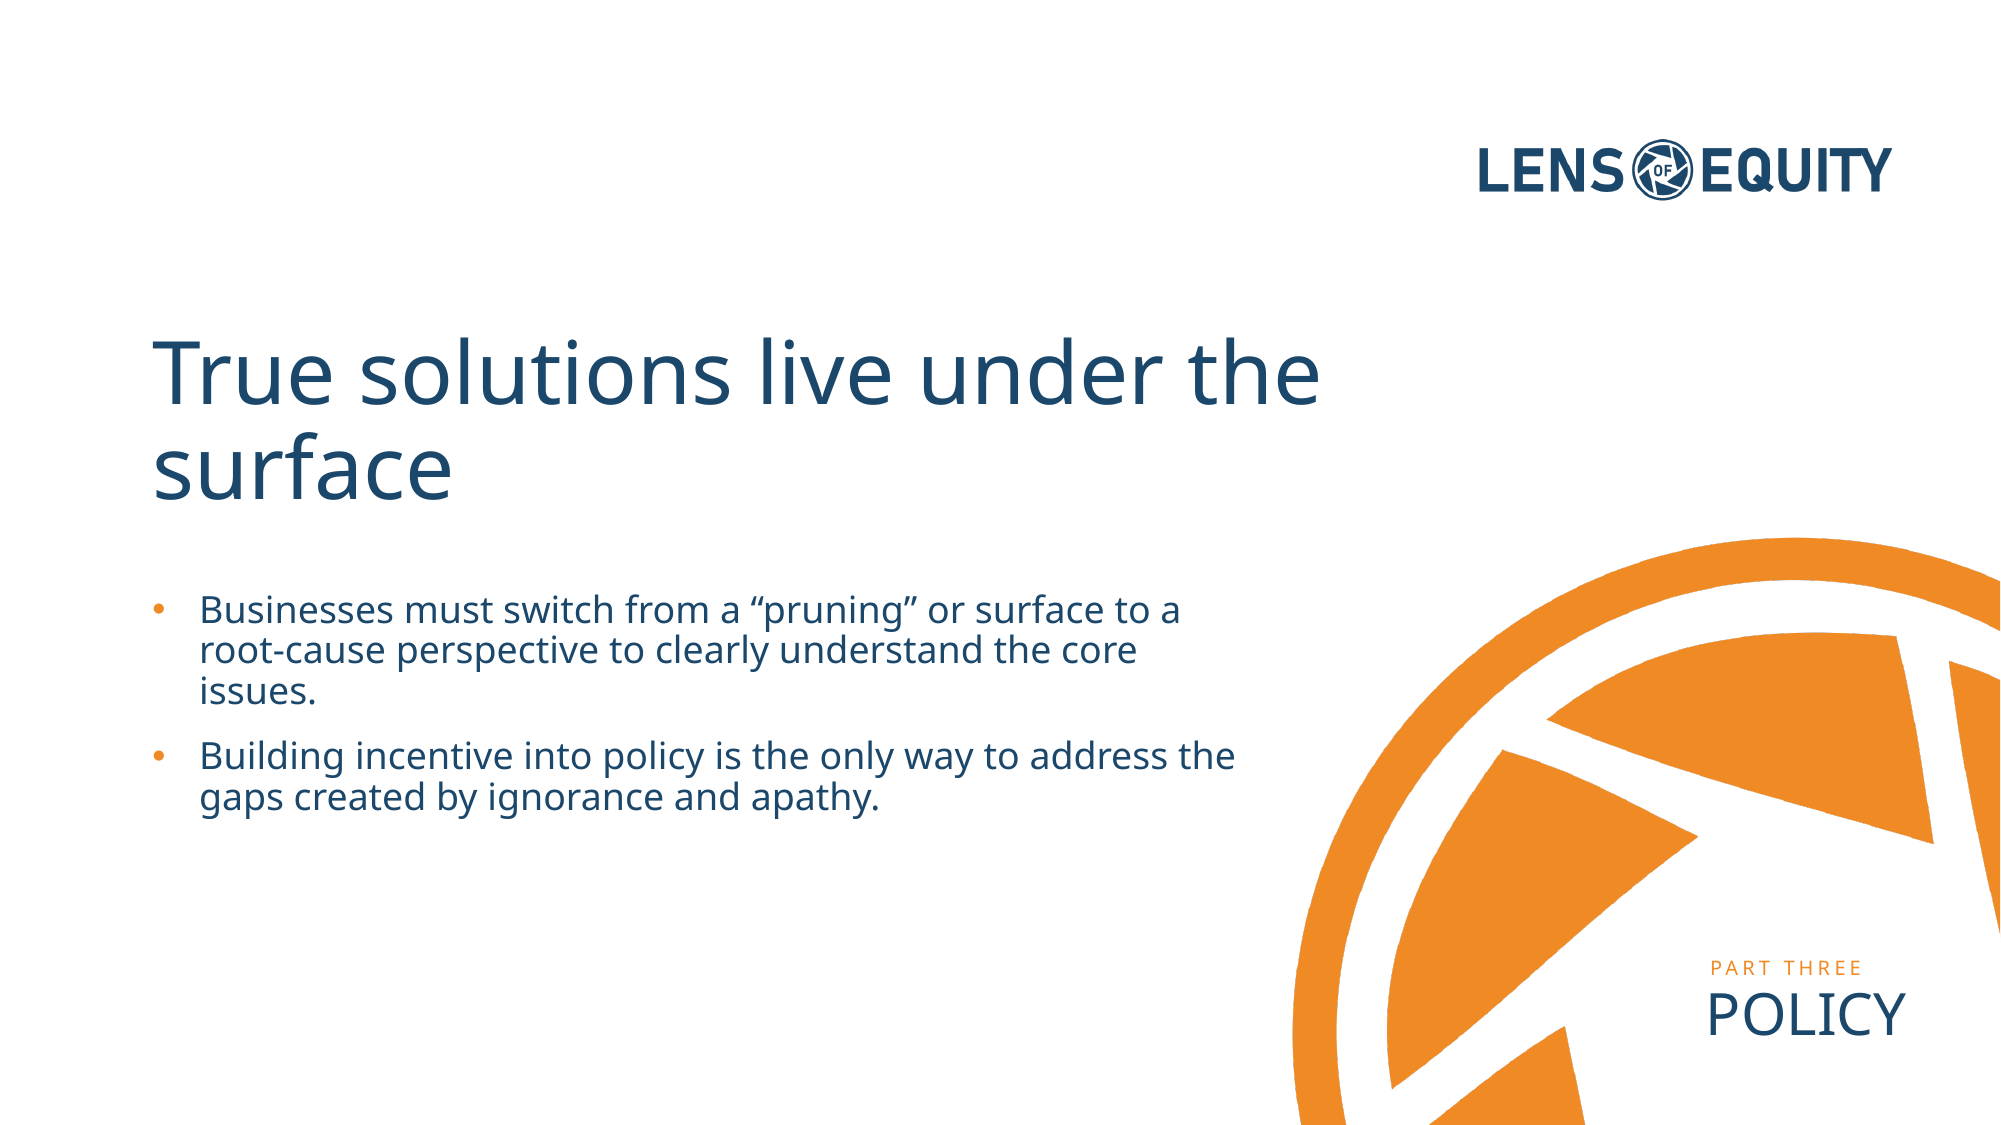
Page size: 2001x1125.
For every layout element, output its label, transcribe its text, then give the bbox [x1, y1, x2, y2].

title True solutions live under the surface [137, 294, 1484, 526]
picture [1474, 139, 1898, 269]
picture [1272, 525, 2001, 1125]
list Businesses must switch from a “pruning” or surface to a root-cause perspective to clearly understand the core issues. Building incentive into policy is the only way to address the gaps created by ignorance and apathy. [137, 583, 1265, 1043]
